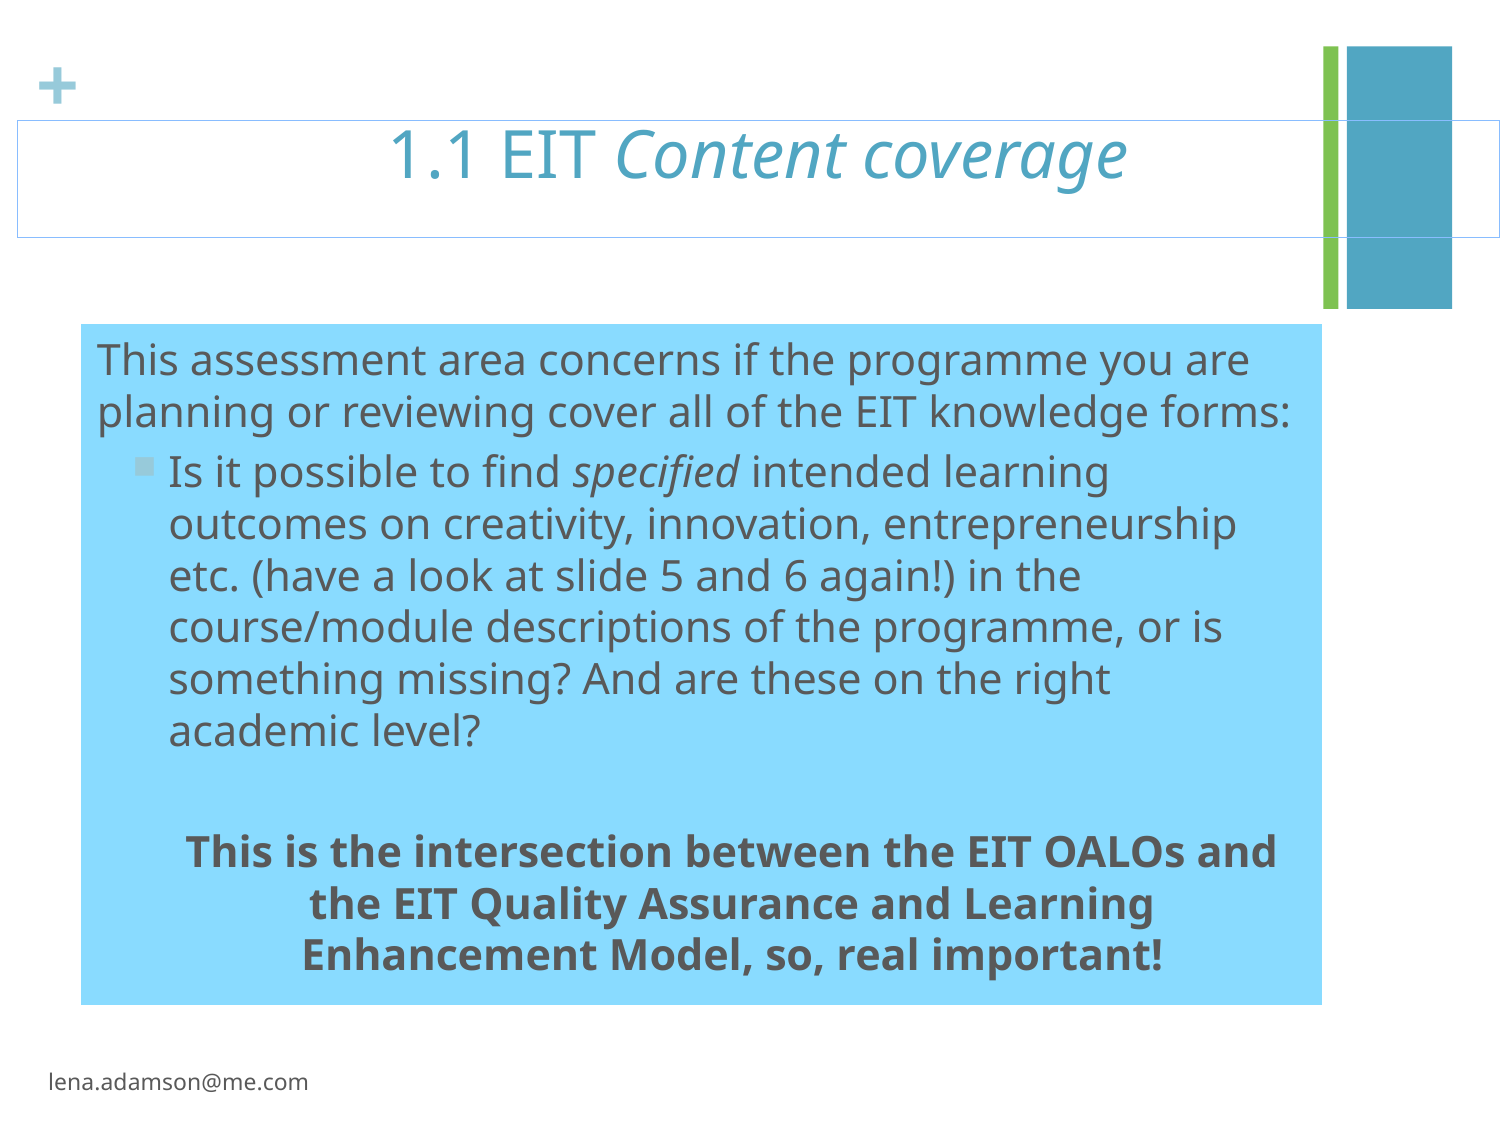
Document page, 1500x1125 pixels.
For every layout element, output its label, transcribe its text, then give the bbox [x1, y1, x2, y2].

title 1.1 EIT Content coverage [17, 120, 1500, 238]
list This assessment area concerns if the programme you are planning or reviewing cover all of the EIT knowledge forms: Is it possible to find specified intended learning outcomes on creativity, innovation, entrepreneurship etc. (have a look at slide 5 and 6 again!) in the course/module descriptions of the programme, or is something missing? And are these on the right academic level? This is the intersection between the EIT OALOs and the EIT Quality Assurance and Learning Enhancement Model, so, real important! [81, 324, 1322, 1005]
footer lena.adamson@me.com [33, 1053, 1038, 1114]
